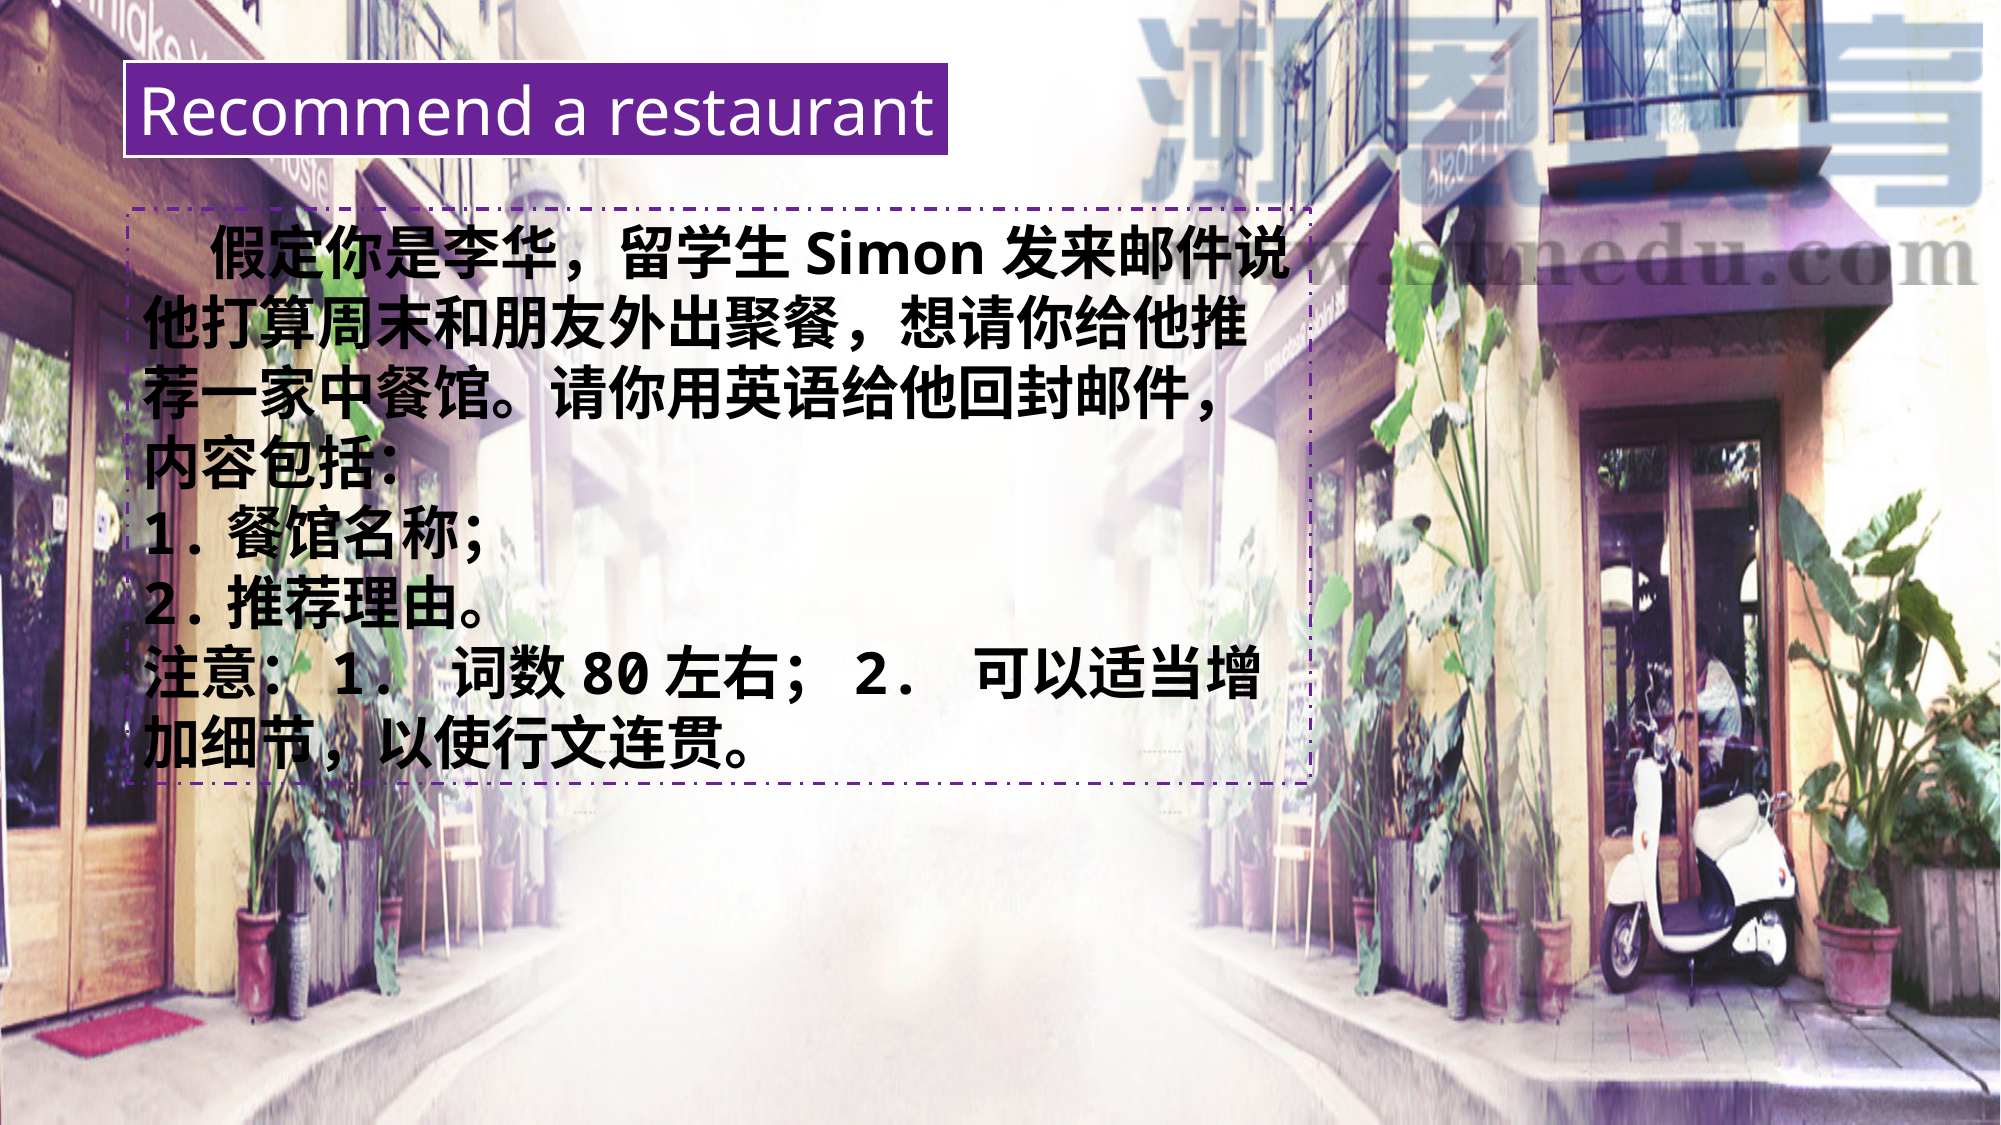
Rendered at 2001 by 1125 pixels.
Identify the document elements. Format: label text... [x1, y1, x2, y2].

picture [0, 0, 2001, 1125]
text_box Recommend a restaurant [123, 60, 952, 158]
text_box 假定你是李华，留学生Simon发来邮件说他打算周末和朋友外出聚餐，想请你给他推荐一家中餐馆。请你用英语给他回封邮件，内容包括： 1.餐馆名称； 2.推荐理由。 注意：1. 词数80左右；2. 可以适当增加细节，以使行文连贯。 [127, 208, 1311, 784]
